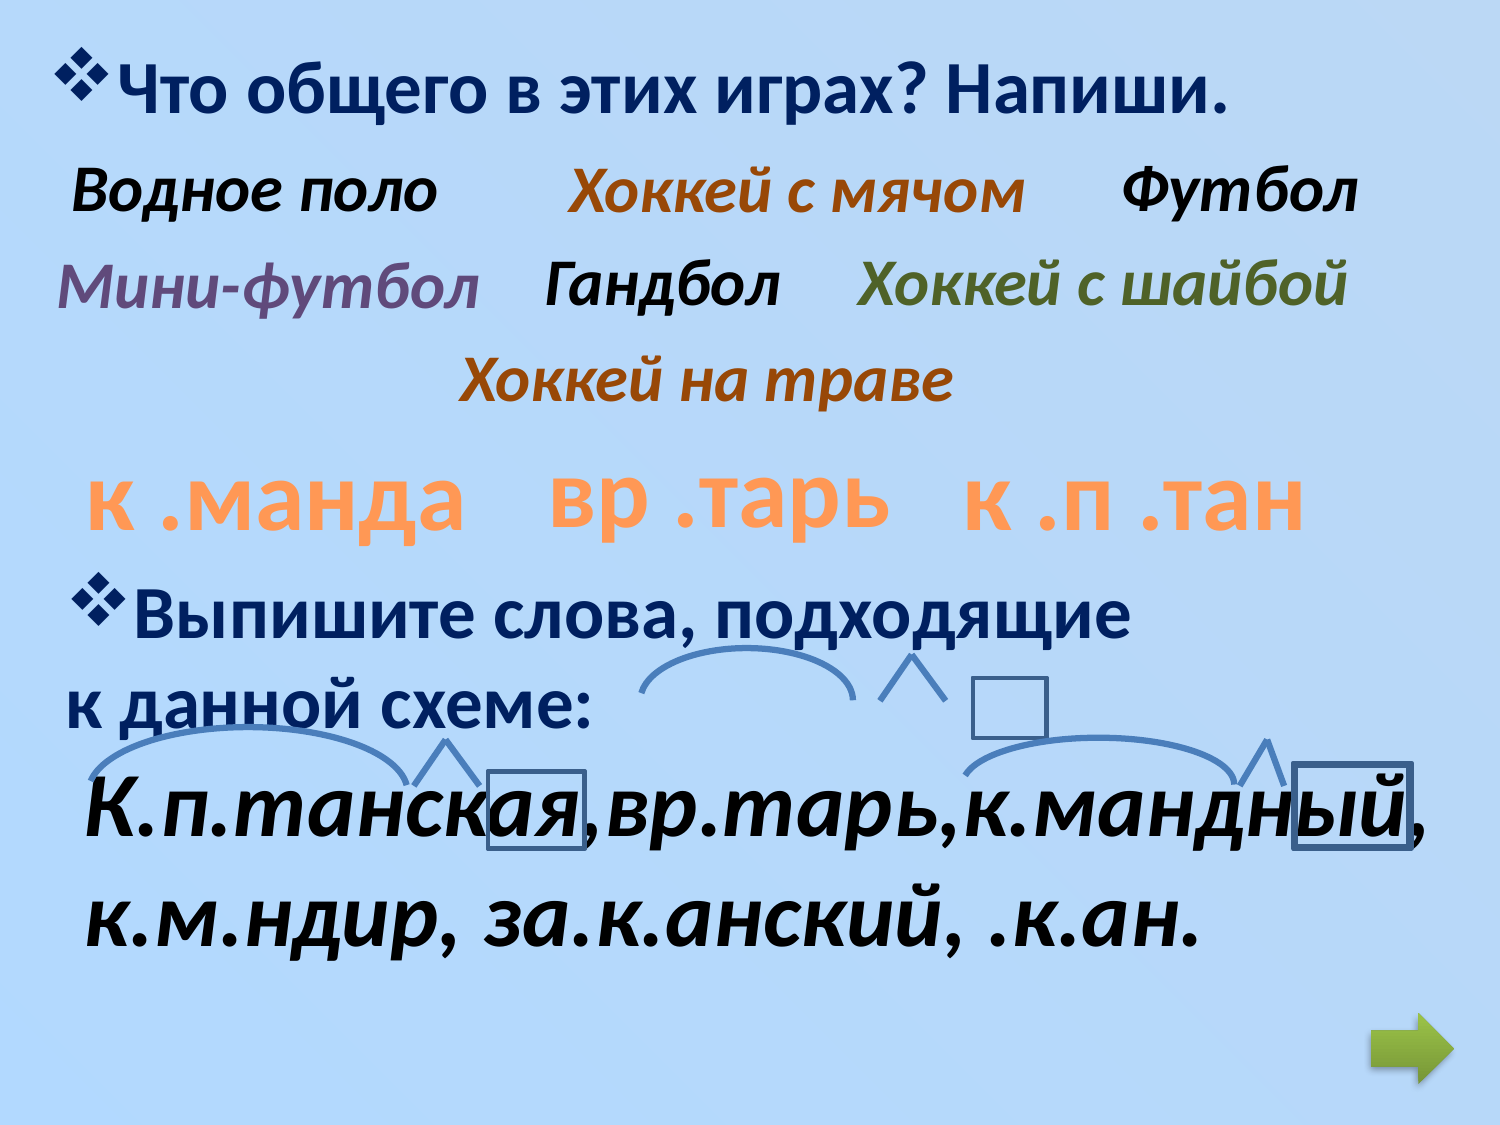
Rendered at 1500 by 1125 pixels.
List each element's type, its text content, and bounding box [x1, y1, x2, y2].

text_box Выпишите слова, подходящие к данной схеме: [50, 556, 1148, 751]
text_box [879, 654, 909, 702]
text_box [1291, 761, 1414, 851]
text_box [971, 676, 1049, 740]
text_box [90, 726, 408, 792]
text_box Футбол [1105, 136, 1374, 232]
text_box вр .тарь [532, 420, 907, 556]
text_box Хоккей с шайбой [844, 231, 1365, 327]
text_box к .п .тан [947, 423, 1322, 559]
text_box К.п.танская,вр.тарь,к.мандный, к.м.ндир, за.к.анский, .к.ан. [69, 737, 1459, 973]
text_box Хоккей на траве [445, 327, 970, 423]
text_box Мини-футбол [41, 234, 496, 329]
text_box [911, 654, 946, 702]
text_box Водное поло [56, 136, 455, 232]
text_box [964, 736, 1234, 785]
text_box Что общего в этих играх? Напиши. [34, 30, 1247, 136]
text_box [486, 769, 587, 851]
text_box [1239, 739, 1265, 787]
text_box Хоккей с мячом [554, 138, 1042, 233]
text_box [640, 647, 854, 701]
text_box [413, 739, 444, 787]
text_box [1266, 739, 1285, 787]
text_box к .манда [70, 423, 482, 556]
text_box Гандбол [529, 231, 796, 327]
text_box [445, 739, 480, 787]
text_box [1371, 1013, 1454, 1085]
